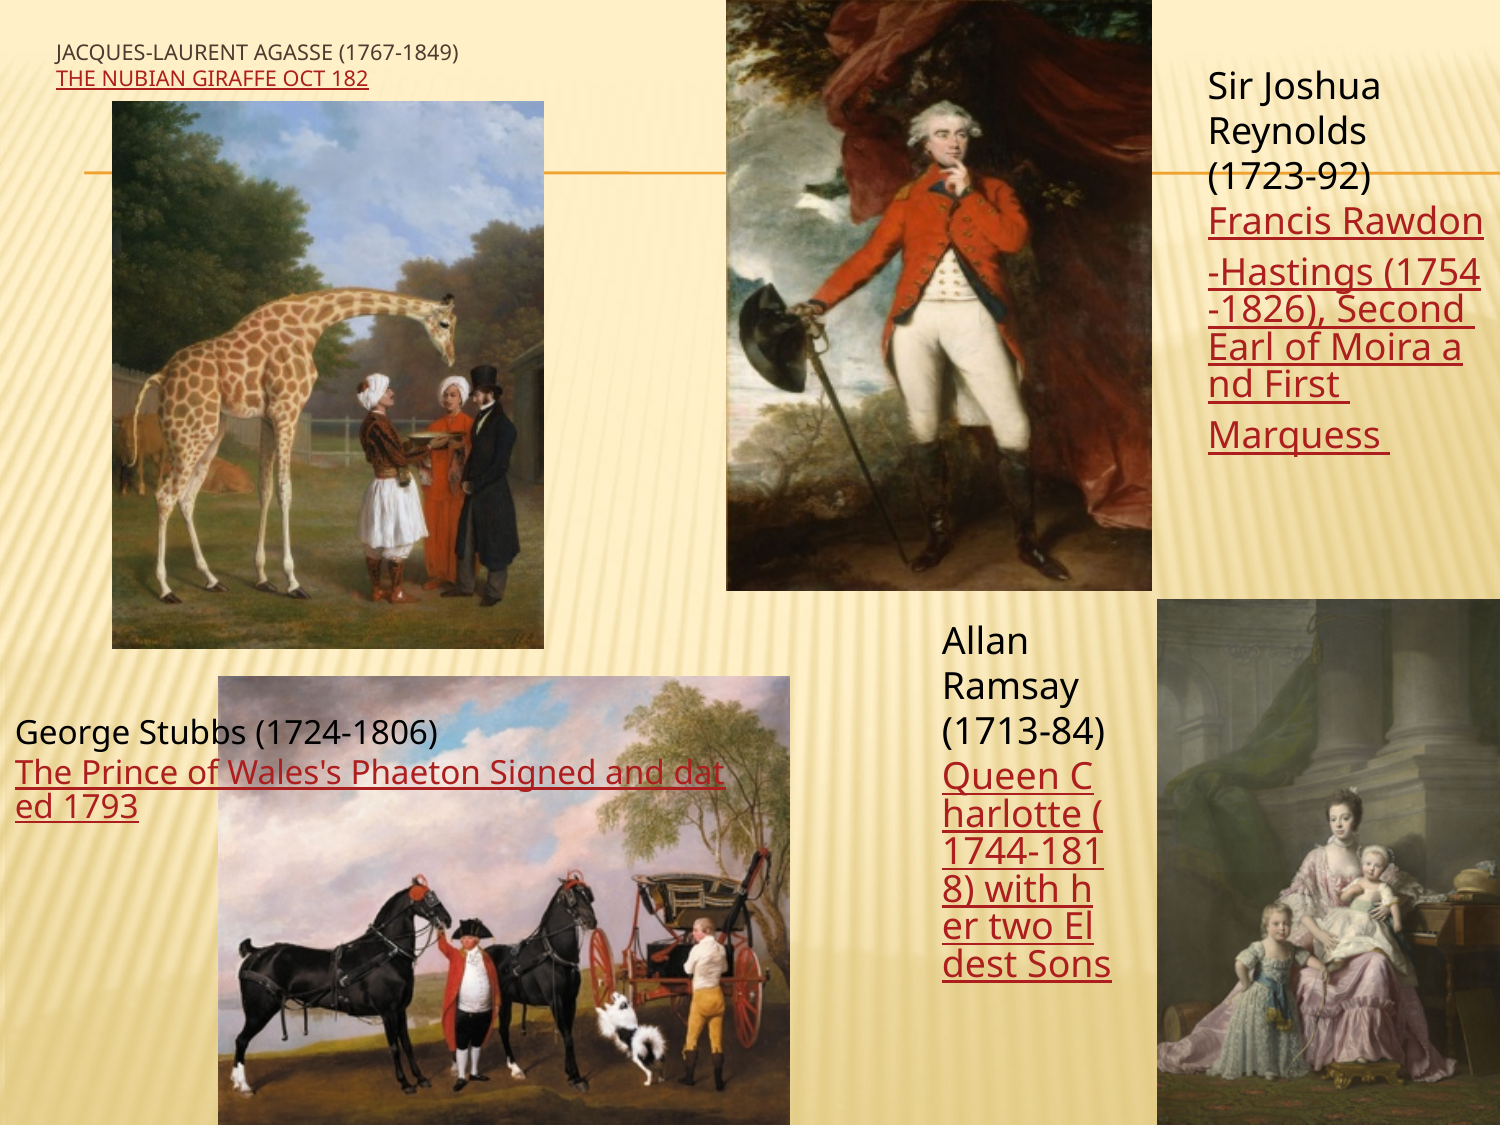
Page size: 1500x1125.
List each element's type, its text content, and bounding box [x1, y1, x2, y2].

text_box George Stubbs (1724-1806) The Prince of Wales's Phaeton Signed and dated 1793 [0, 704, 208, 805]
picture [218, 675, 790, 1125]
title Jacques-Laurent Agasse (1767-1849) The Nubian Giraffe Oct 182 [41, 30, 716, 149]
text_box Sir Joshua Reynolds (1723-92) Francis Rawdon-Hastings (1754-1826), Second Earl of Moira and First Marquess [1192, 54, 1500, 358]
picture [1157, 599, 1500, 1125]
text_box Allan Ramsay (1713-84) Queen Charlotte (1744-1818) with her two Eldest Sons [927, 609, 1128, 811]
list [111, 101, 544, 649]
picture [726, 0, 1152, 591]
